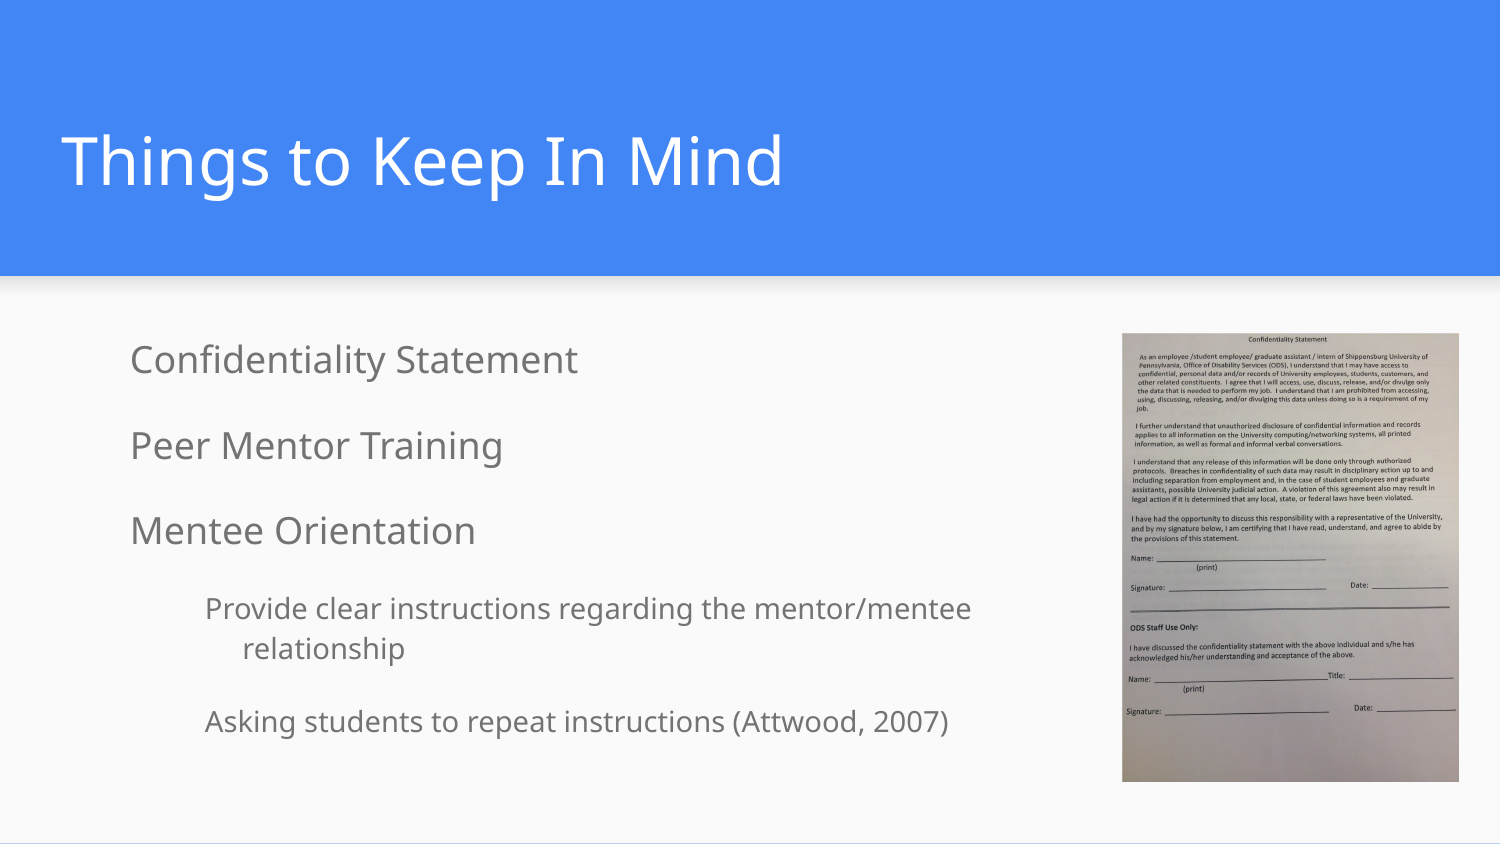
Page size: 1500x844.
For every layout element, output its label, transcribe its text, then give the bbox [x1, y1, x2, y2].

list Confidentiality Statement Peer Mentor Training Mentee Orientation Provide clear instructions regarding the mentor/mentee relationship Asking students to repeat instructions (Attwood, 2007) [77, 314, 1002, 760]
picture [1066, 334, 1500, 781]
title Things to Keep In Mind [46, 88, 1396, 215]
